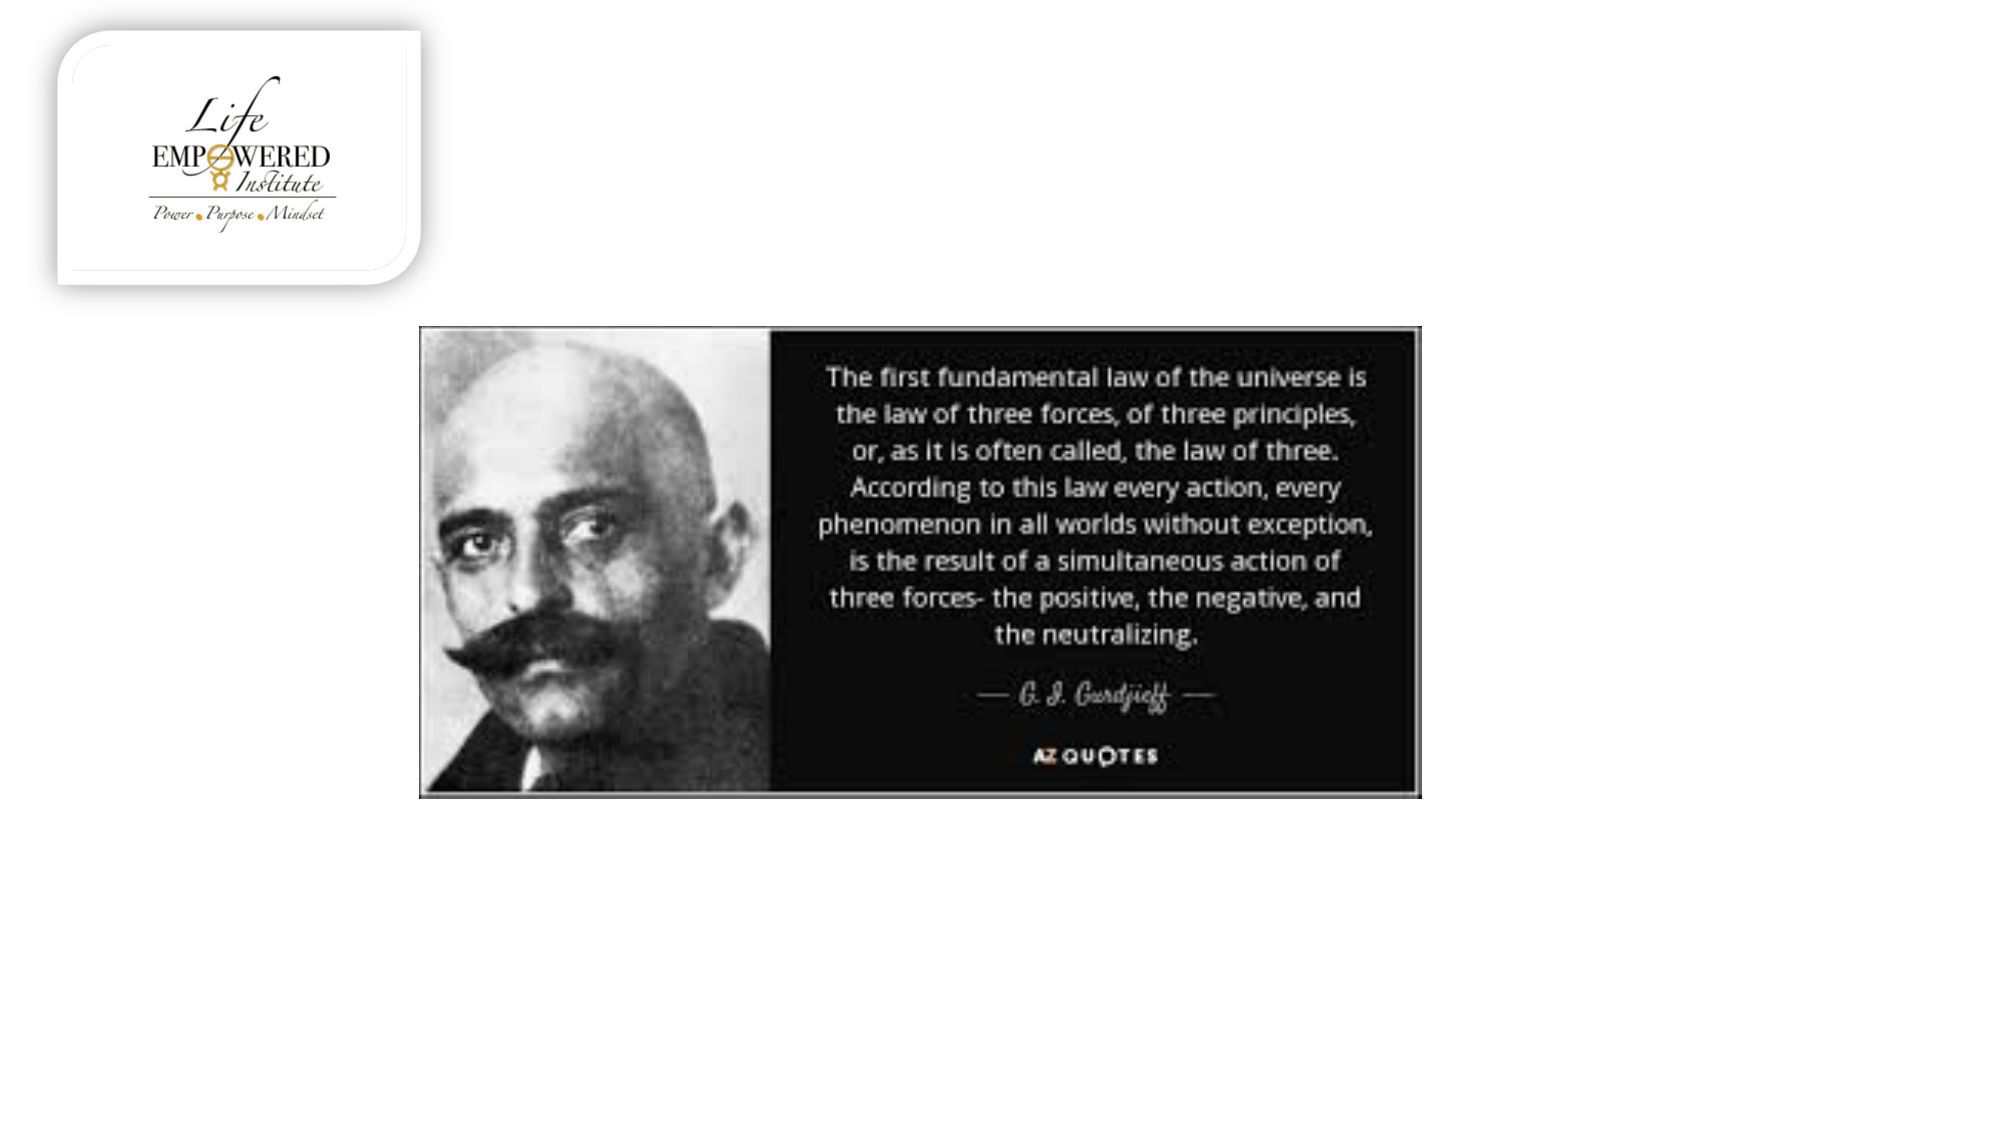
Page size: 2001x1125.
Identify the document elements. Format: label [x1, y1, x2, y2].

picture [15, 0, 1422, 799]
